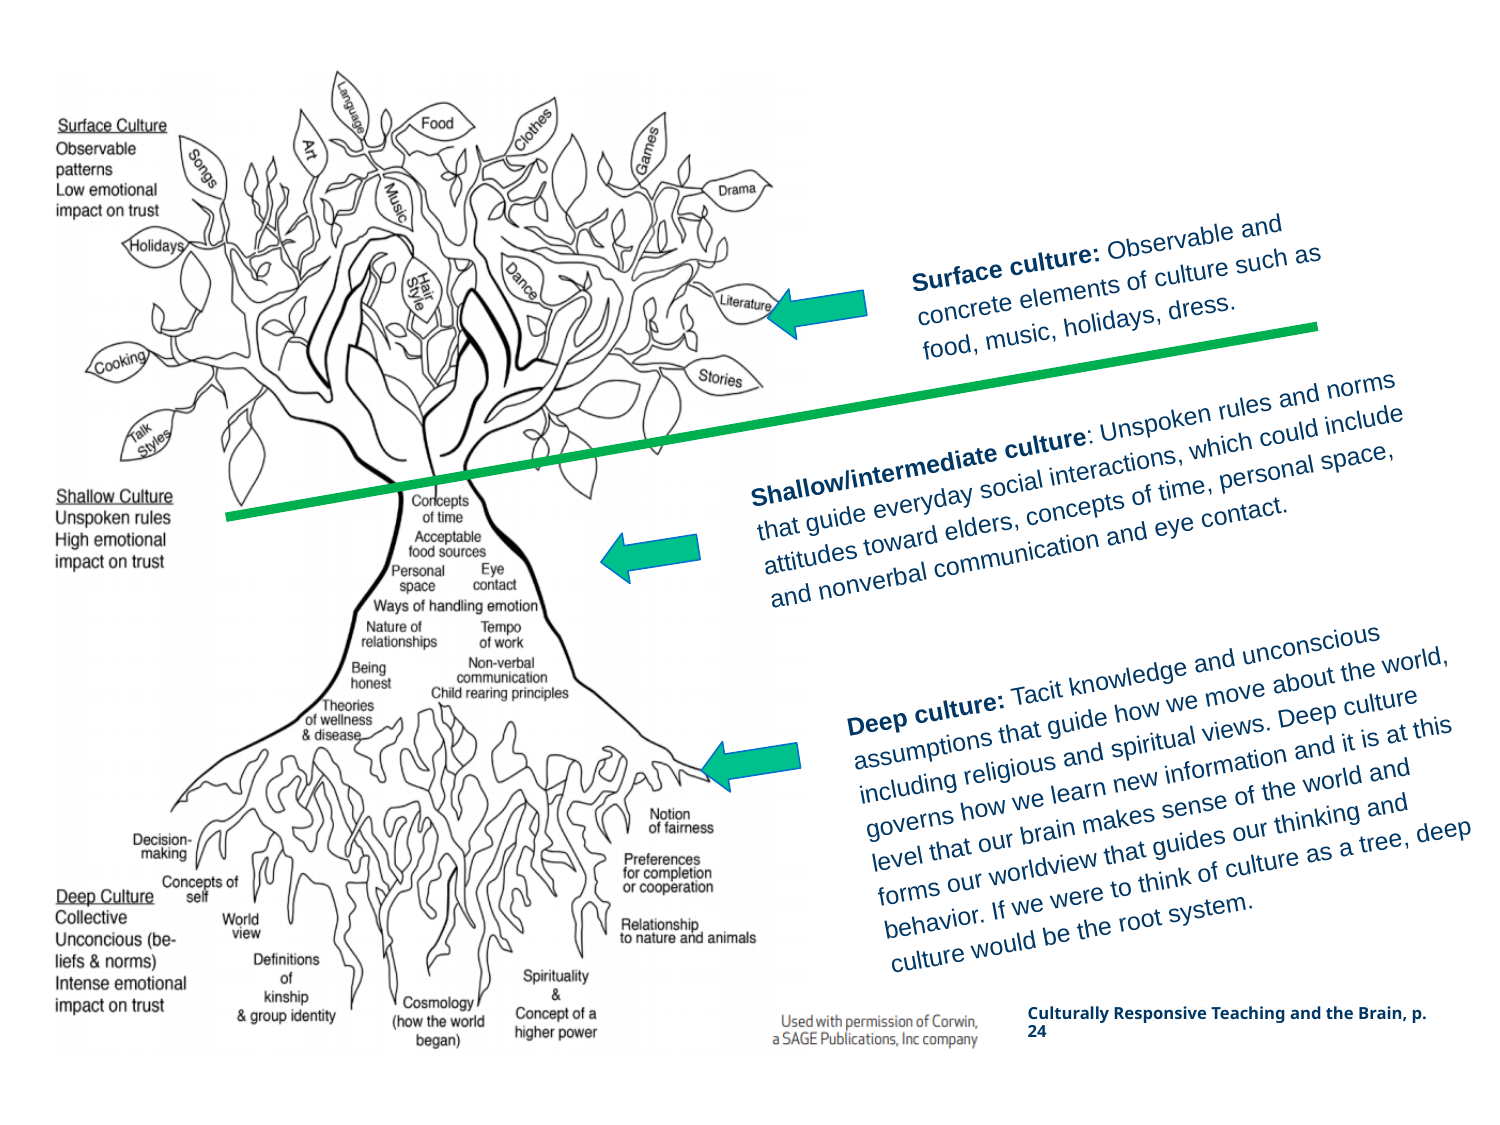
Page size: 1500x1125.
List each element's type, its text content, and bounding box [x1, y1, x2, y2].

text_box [225, 326, 1318, 518]
text_box Deep culture: Tacit knowledge and unconscious assumptions that guide how we move about the world, including religious and spiritual views. Deep culture governs how we learn new information and it is at this level that our brain makes sense of the world and forms our worldview that guides our thinking and behavior. If we were to think of culture as a tree, deep culture would be the root system. [999, 517, 1500, 1011]
picture [41, 62, 999, 1063]
text_box Shallow/intermediate culture: Unspoken rules and norms that guide everyday social interactions, which could include attitudes toward elders, concepts of time, personal space, and nonverbal communication and eye contact. [999, 338, 1442, 587]
title Culturally Responsive Teaching and the Brain, p. 24 [1012, 990, 1454, 1035]
title Surface culture: Observable and concrete elements of culture such as food, music, holidays, dress. [999, 179, 1342, 326]
